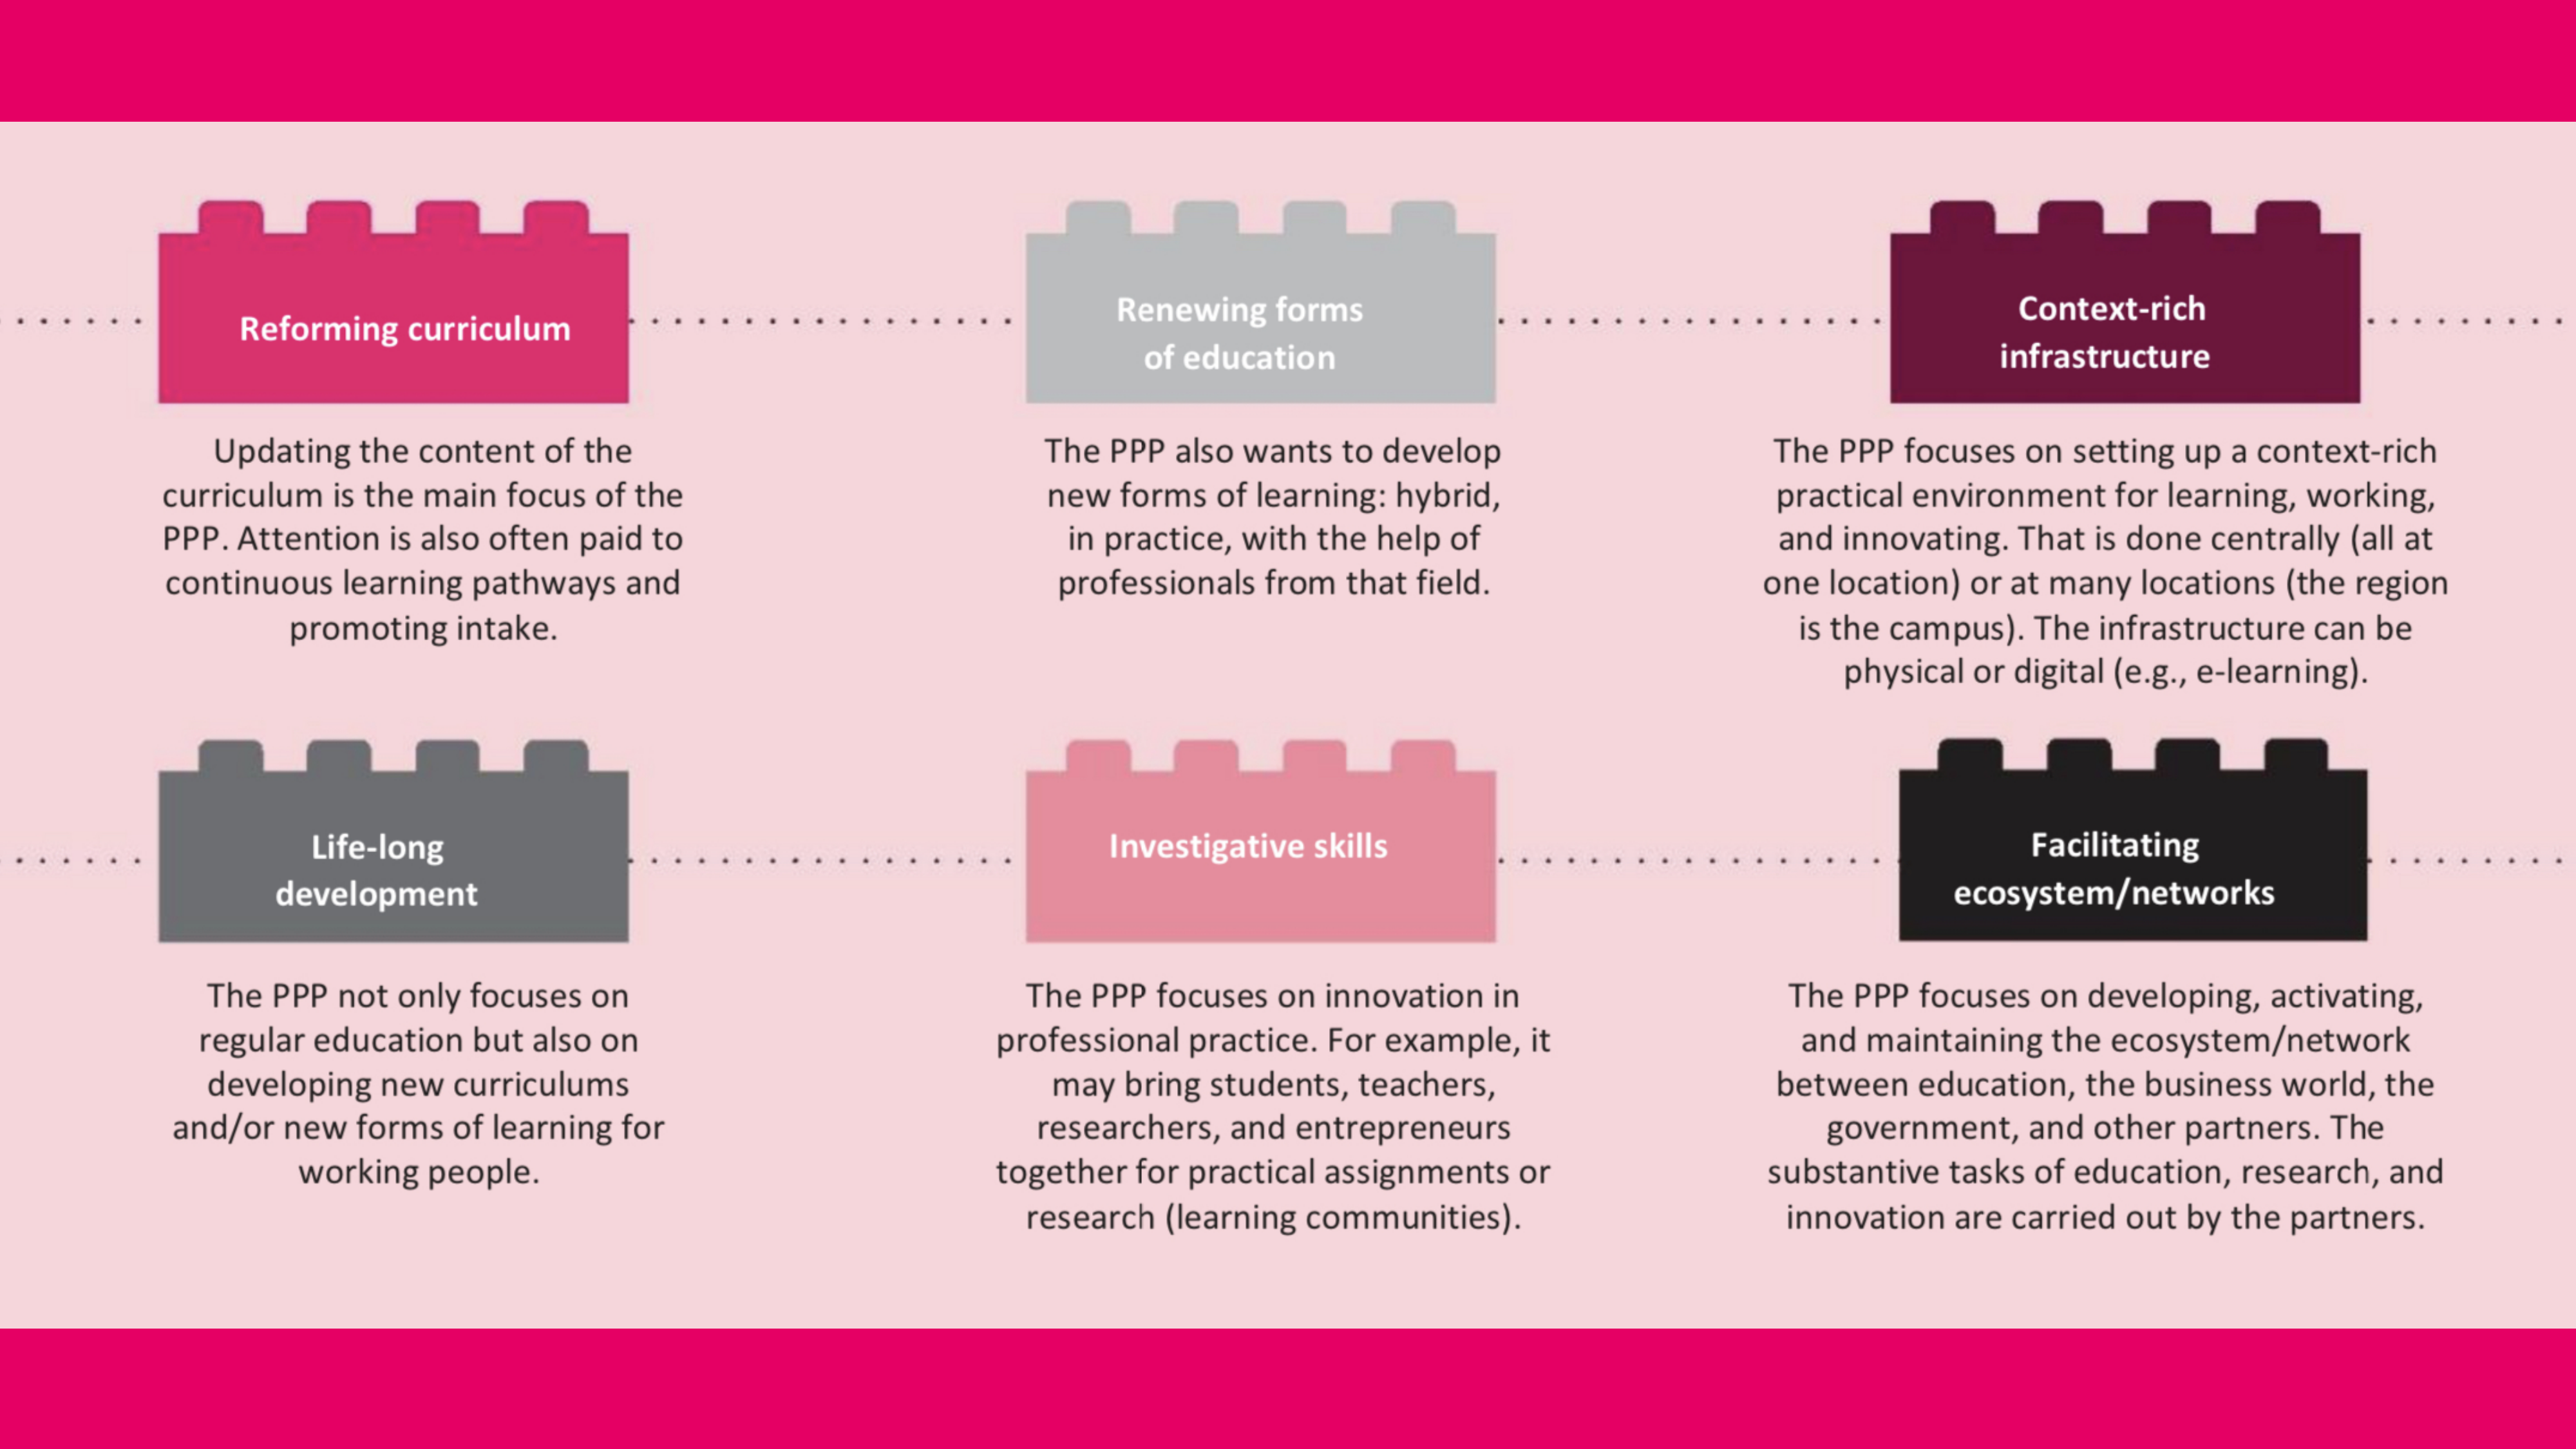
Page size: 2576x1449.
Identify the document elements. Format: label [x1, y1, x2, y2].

picture [0, 121, 2576, 1329]
